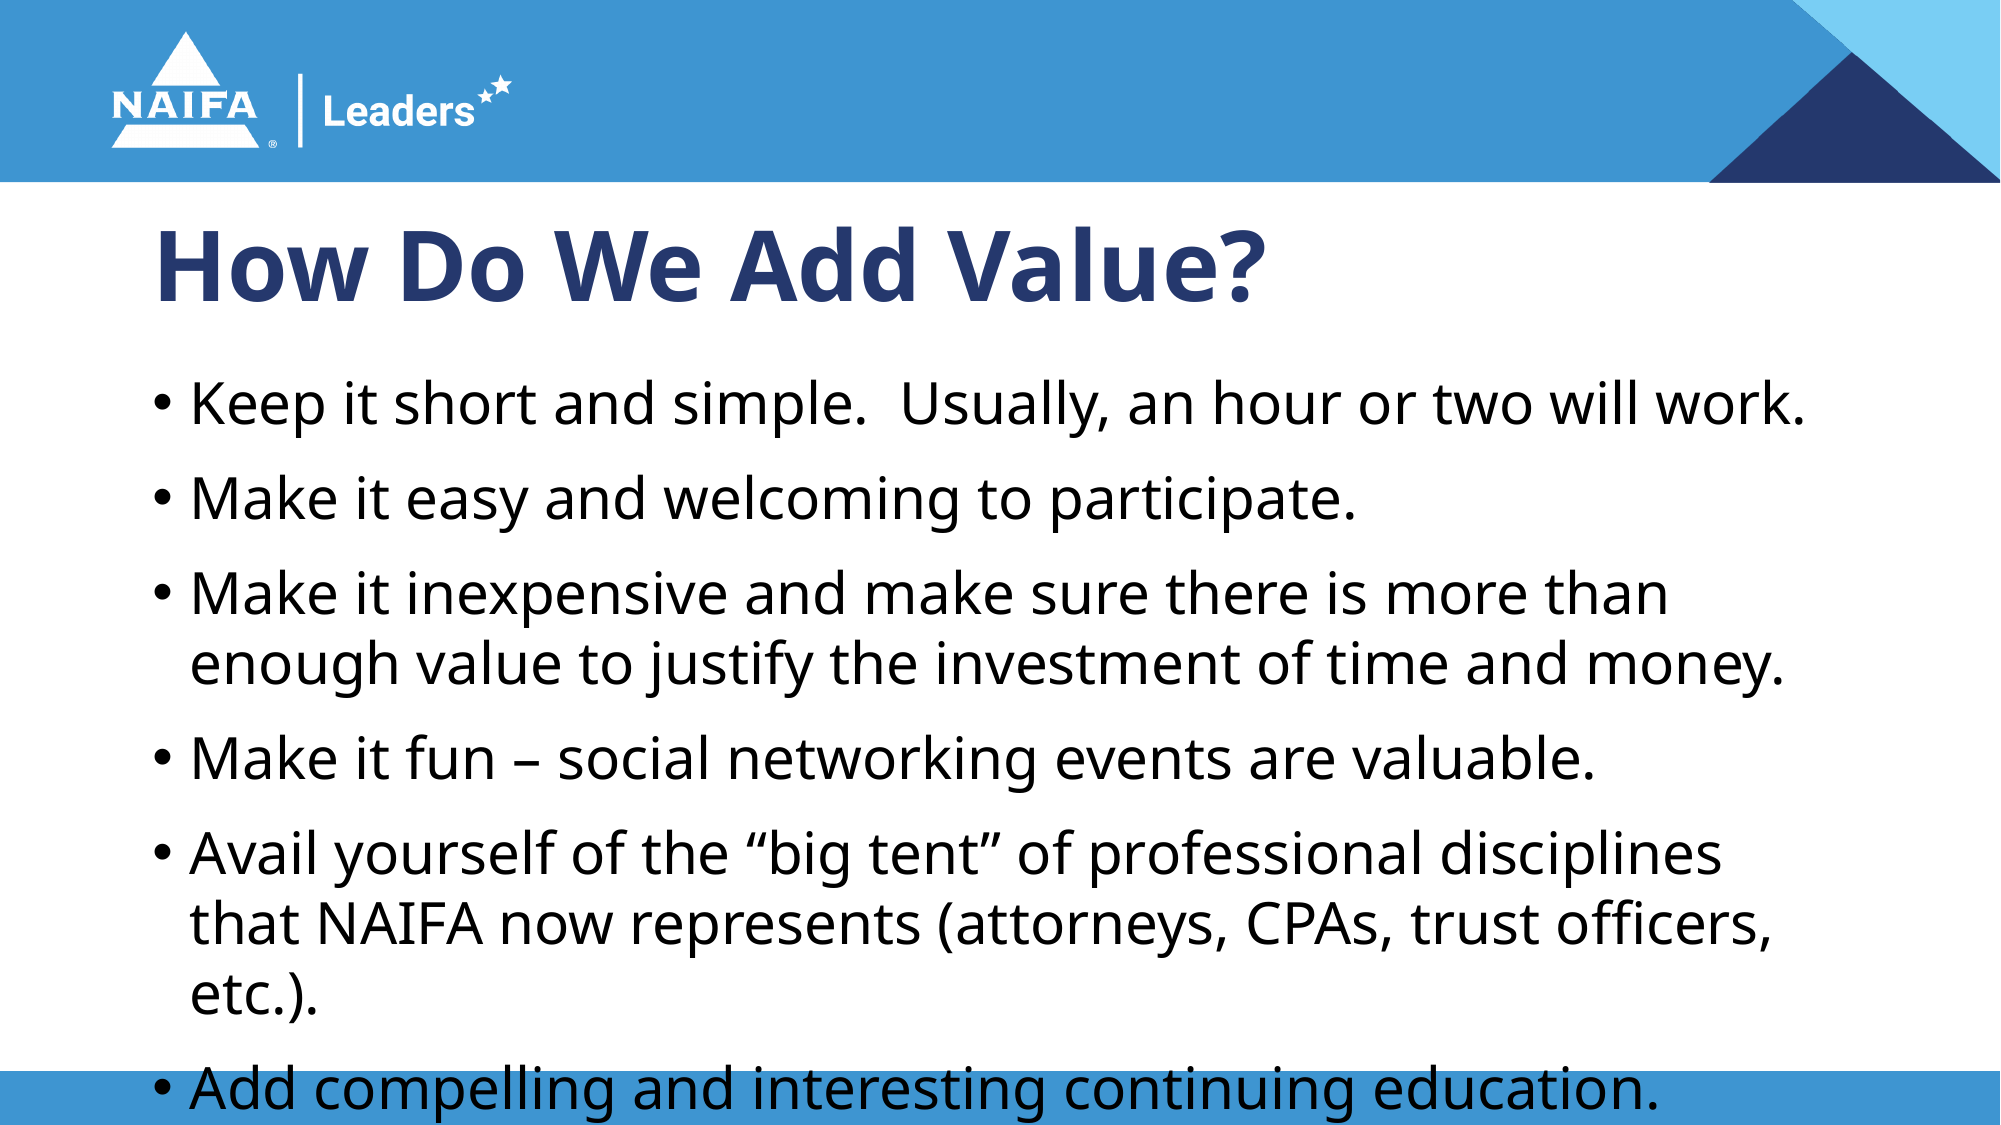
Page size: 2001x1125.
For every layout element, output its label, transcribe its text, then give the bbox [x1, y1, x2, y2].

title How Do We Add Value? [137, 181, 1863, 358]
picture [111, 31, 512, 148]
list Keep it short and simple. Usually, an hour or two will work. Make it easy and welcoming to participate. Make it inexpensive and make sure there is more than enough value to justify the investment of time and money. Make it fun – social networking events are valuable. Avail yourself of the “big tent” of professional disciplines that NAIFA now represents (attorneys, CPAs, trust officers, etc.). Add compelling and interesting continuing education. [137, 358, 1863, 1060]
picture [1708, 0, 2001, 183]
